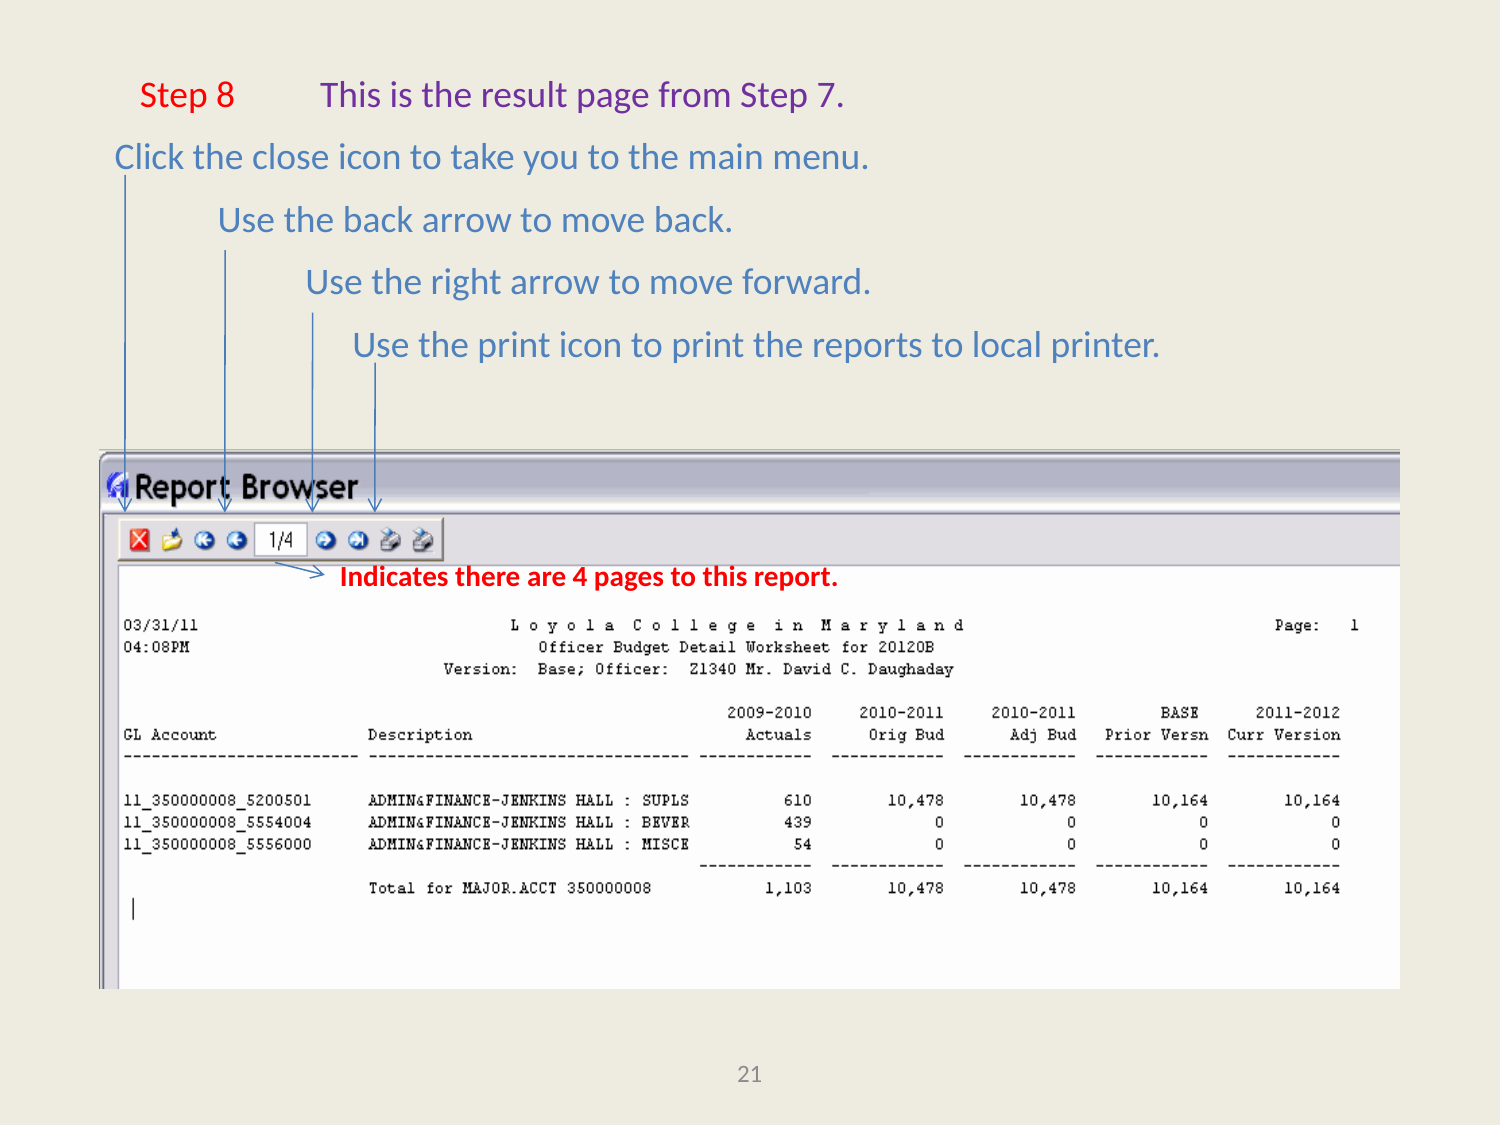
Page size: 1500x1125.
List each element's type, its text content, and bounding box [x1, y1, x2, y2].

text_box Use the back arrow to move back. [203, 187, 758, 248]
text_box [274, 562, 326, 576]
text_box Click the close icon to take you to the main menu. [99, 124, 988, 185]
footer 21 [512, 1042, 988, 1103]
text_box Step 8 This is the result page from Step 7. [124, 62, 938, 123]
text_box Use the right arrow to move forward. [290, 249, 888, 310]
picture [99, 449, 1401, 990]
text_box Use the print icon to print the reports to local printer. [337, 312, 1225, 373]
